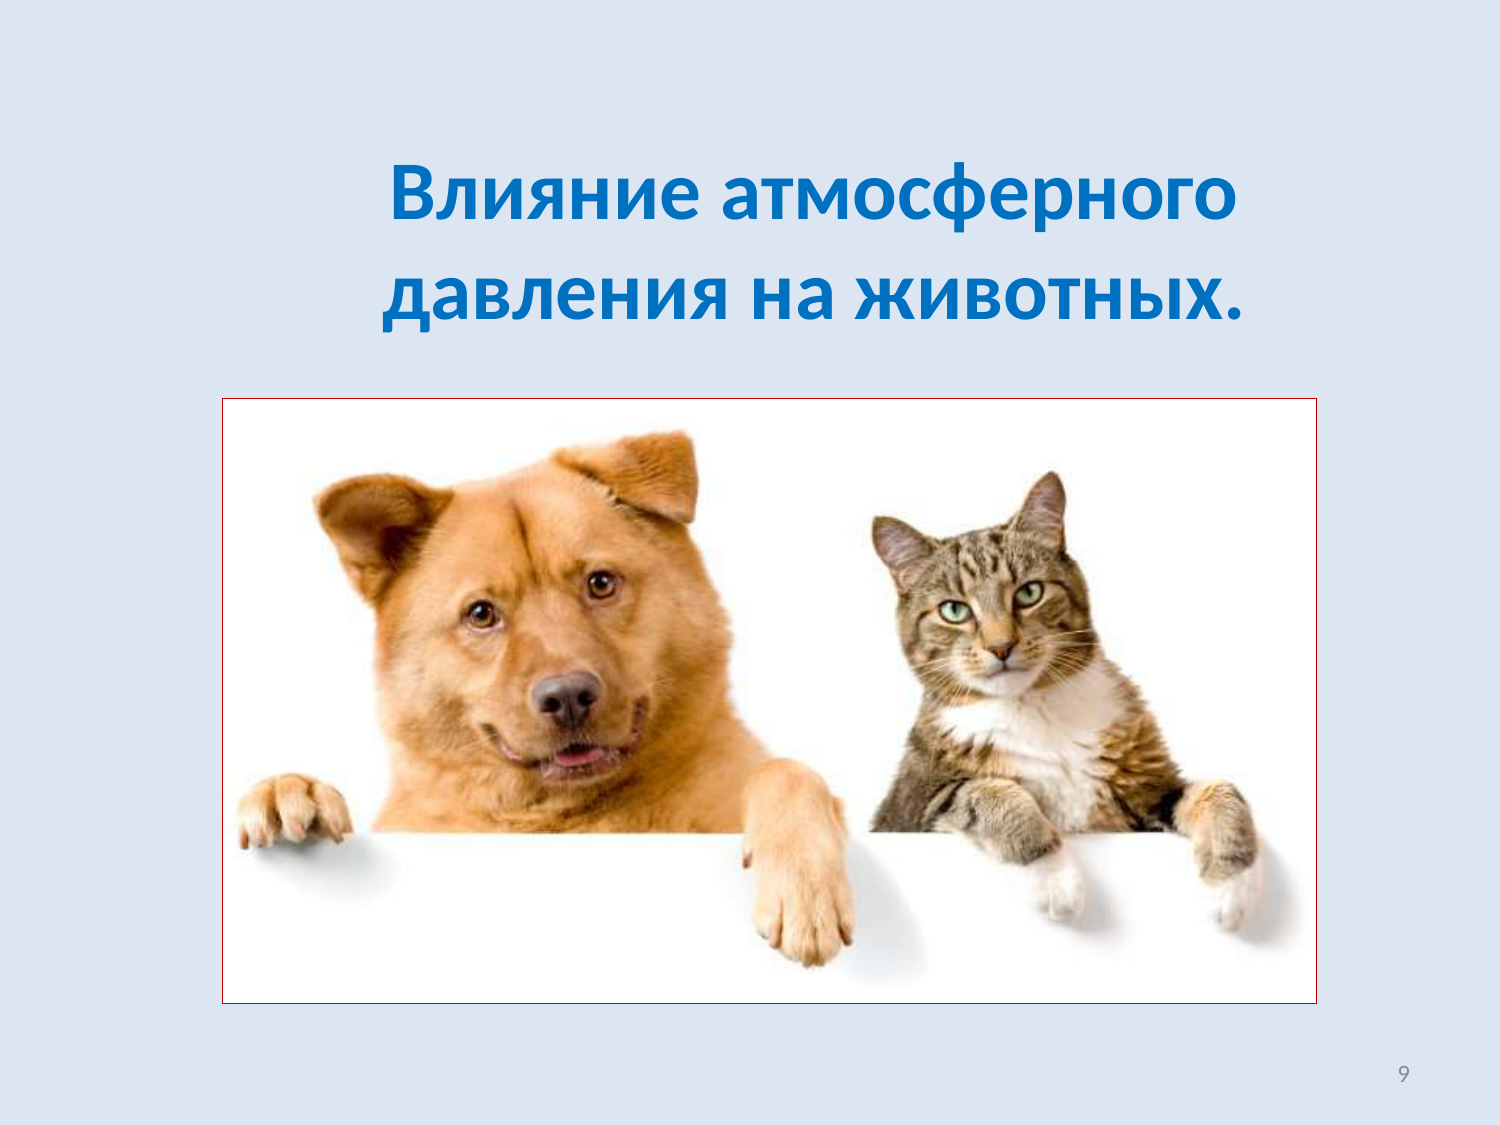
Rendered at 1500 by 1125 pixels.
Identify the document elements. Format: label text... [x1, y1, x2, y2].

text_box Влияние атмосферного давления на животных. [304, 128, 1325, 344]
picture [222, 398, 1317, 1004]
slide_number 9 [1074, 1042, 1425, 1103]
